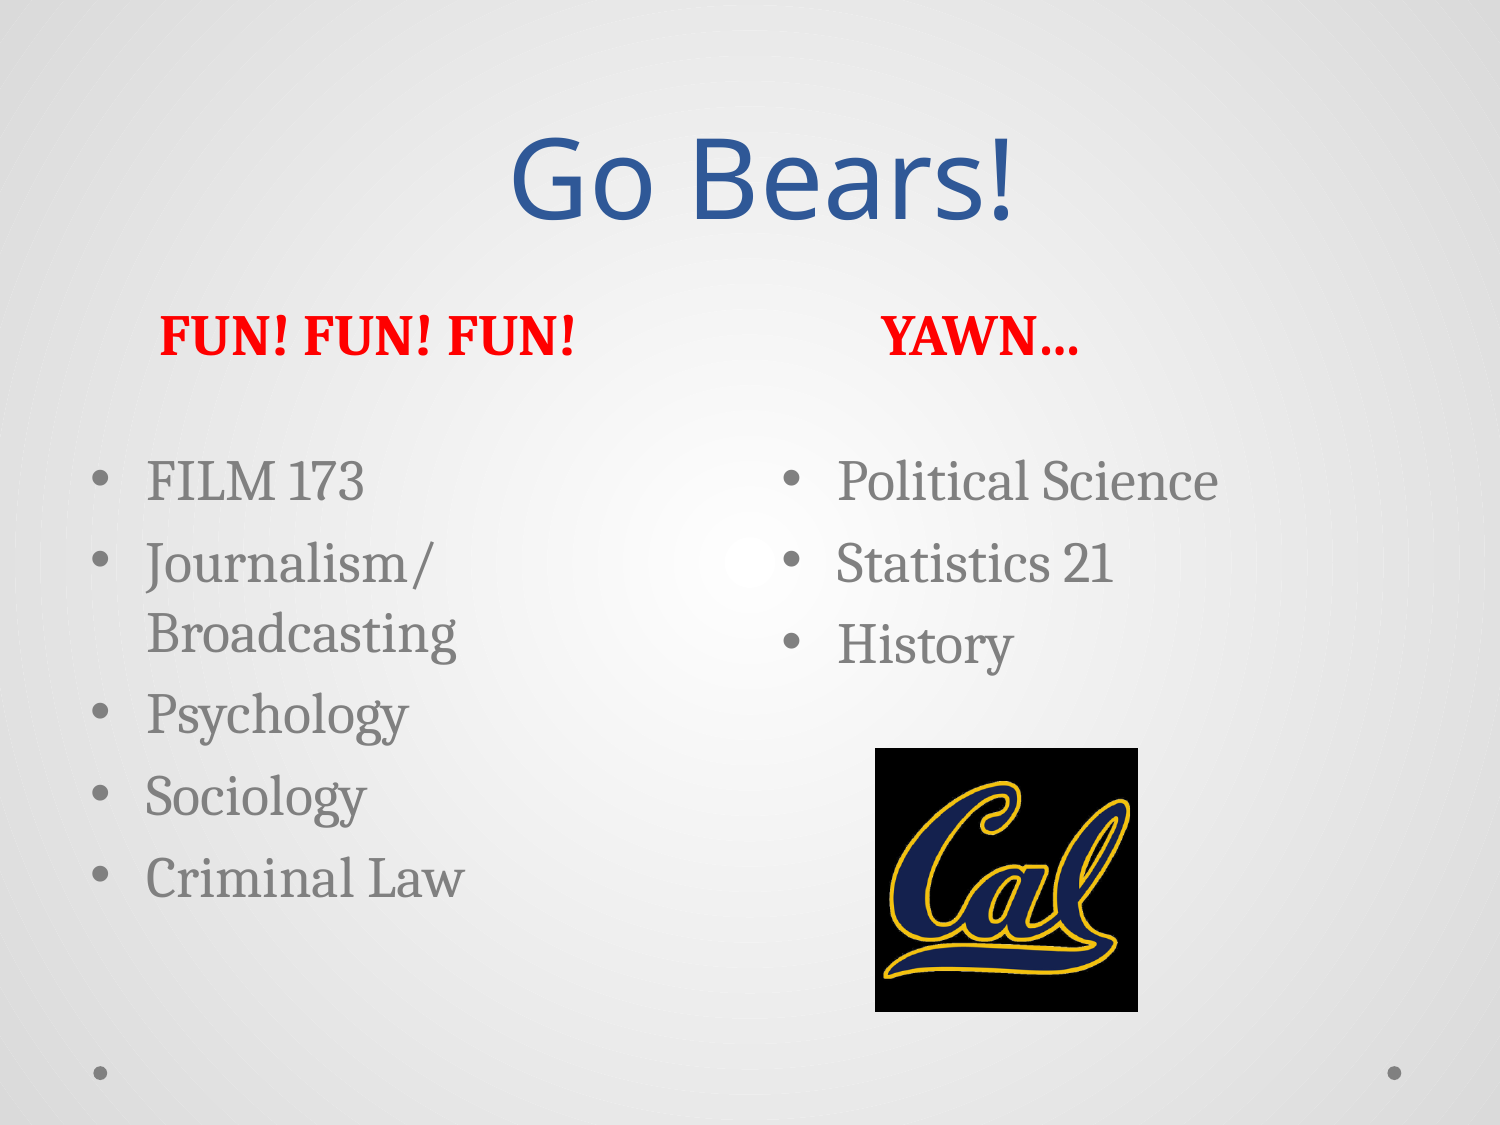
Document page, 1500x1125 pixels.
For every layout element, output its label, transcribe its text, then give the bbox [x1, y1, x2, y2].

list YAWN… [650, 275, 1313, 375]
picture [874, 748, 1138, 1012]
title Go Bears! [87, 62, 1438, 250]
list Political Science Statistics 21 History [766, 363, 1430, 1005]
list FILM 173 Journalism/Broadcasting Psychology Sociology Criminal Law [75, 363, 738, 1005]
list FUN! FUN! FUN! [37, 275, 650, 375]
